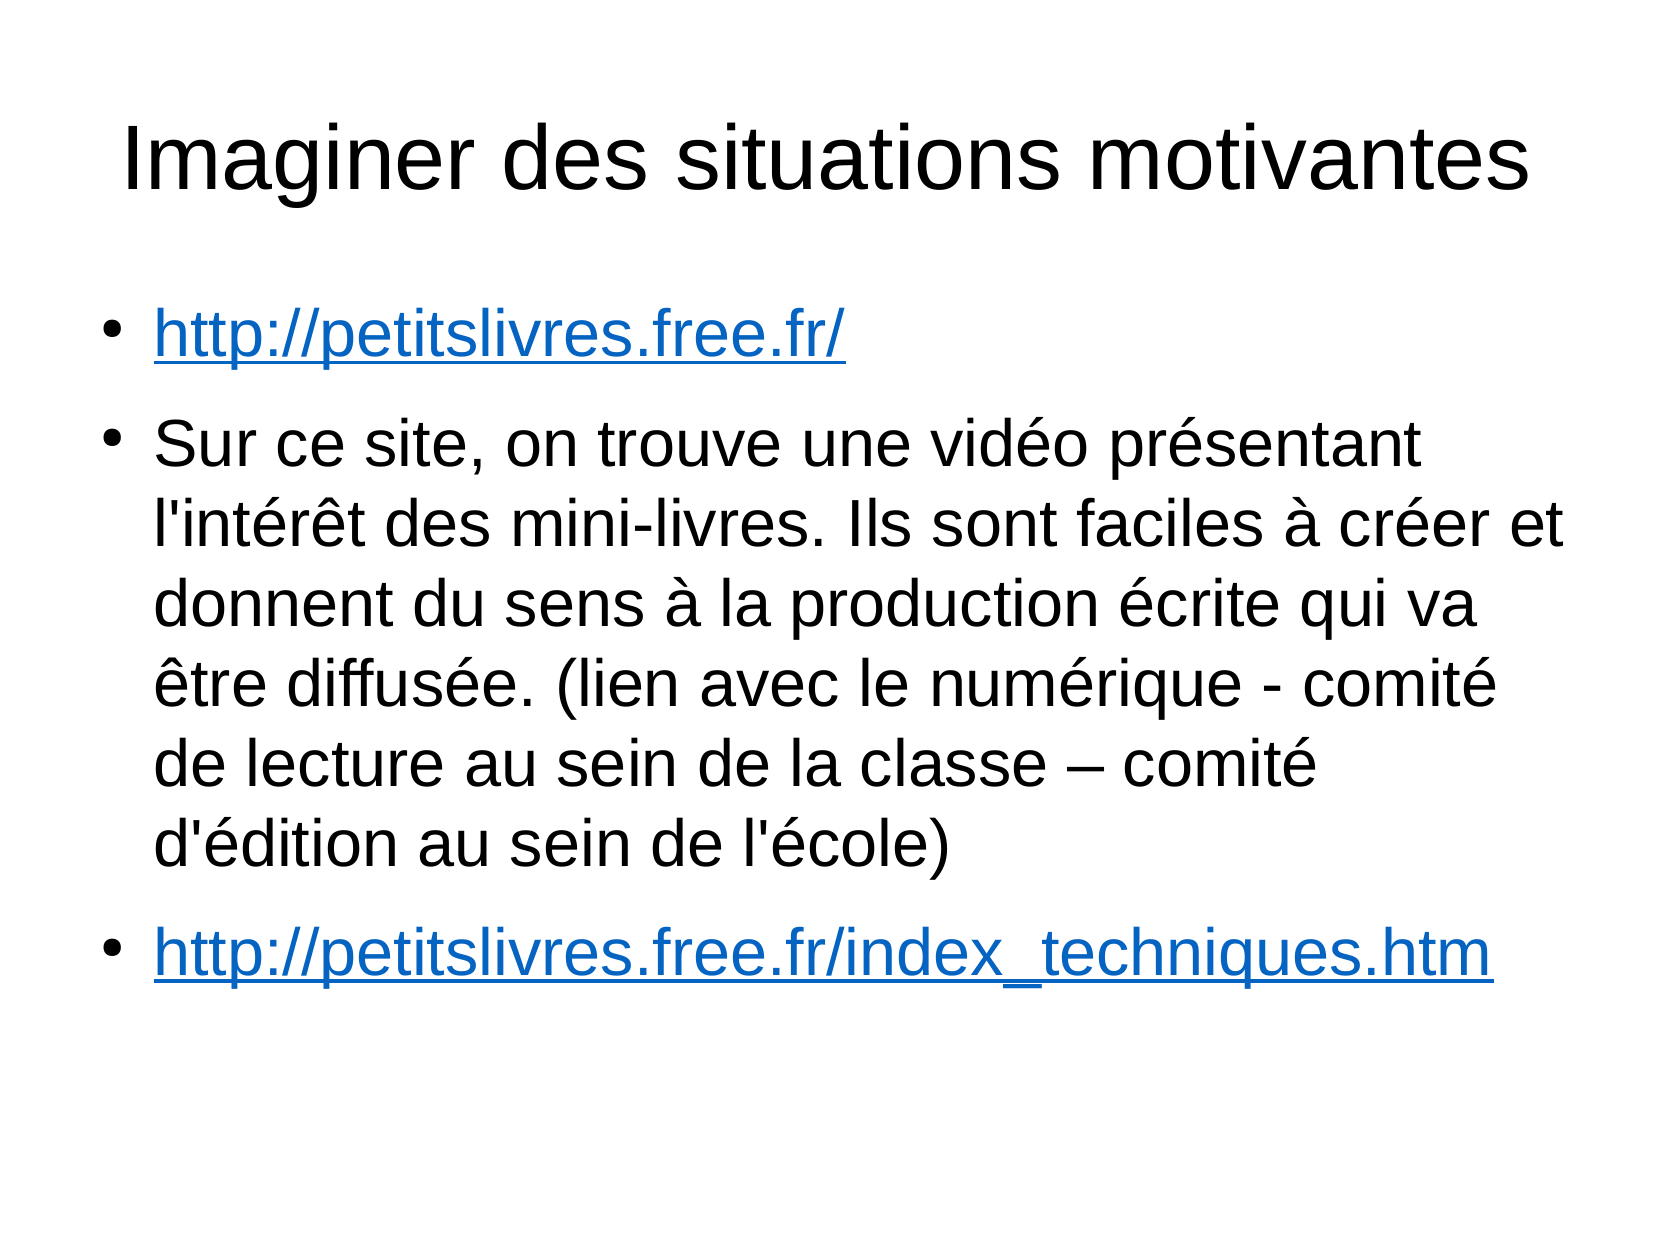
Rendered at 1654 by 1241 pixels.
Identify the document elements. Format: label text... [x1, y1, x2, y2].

title Imaginer des situations motivantes [82, 49, 1571, 257]
list http://petitslivres.free.fr/ Sur ce site, on trouve une vidéo présentant l'intérêt des mini-livres. Ils sont faciles à créer et donnent du sens à la production écrite qui va être diffusée. (lien avec le numérique - comité de lecture au sein de la classe – comité d'édition au sein de l'école) http://petitslivres.free.fr/index_techniques.htm [82, 290, 1571, 1109]
